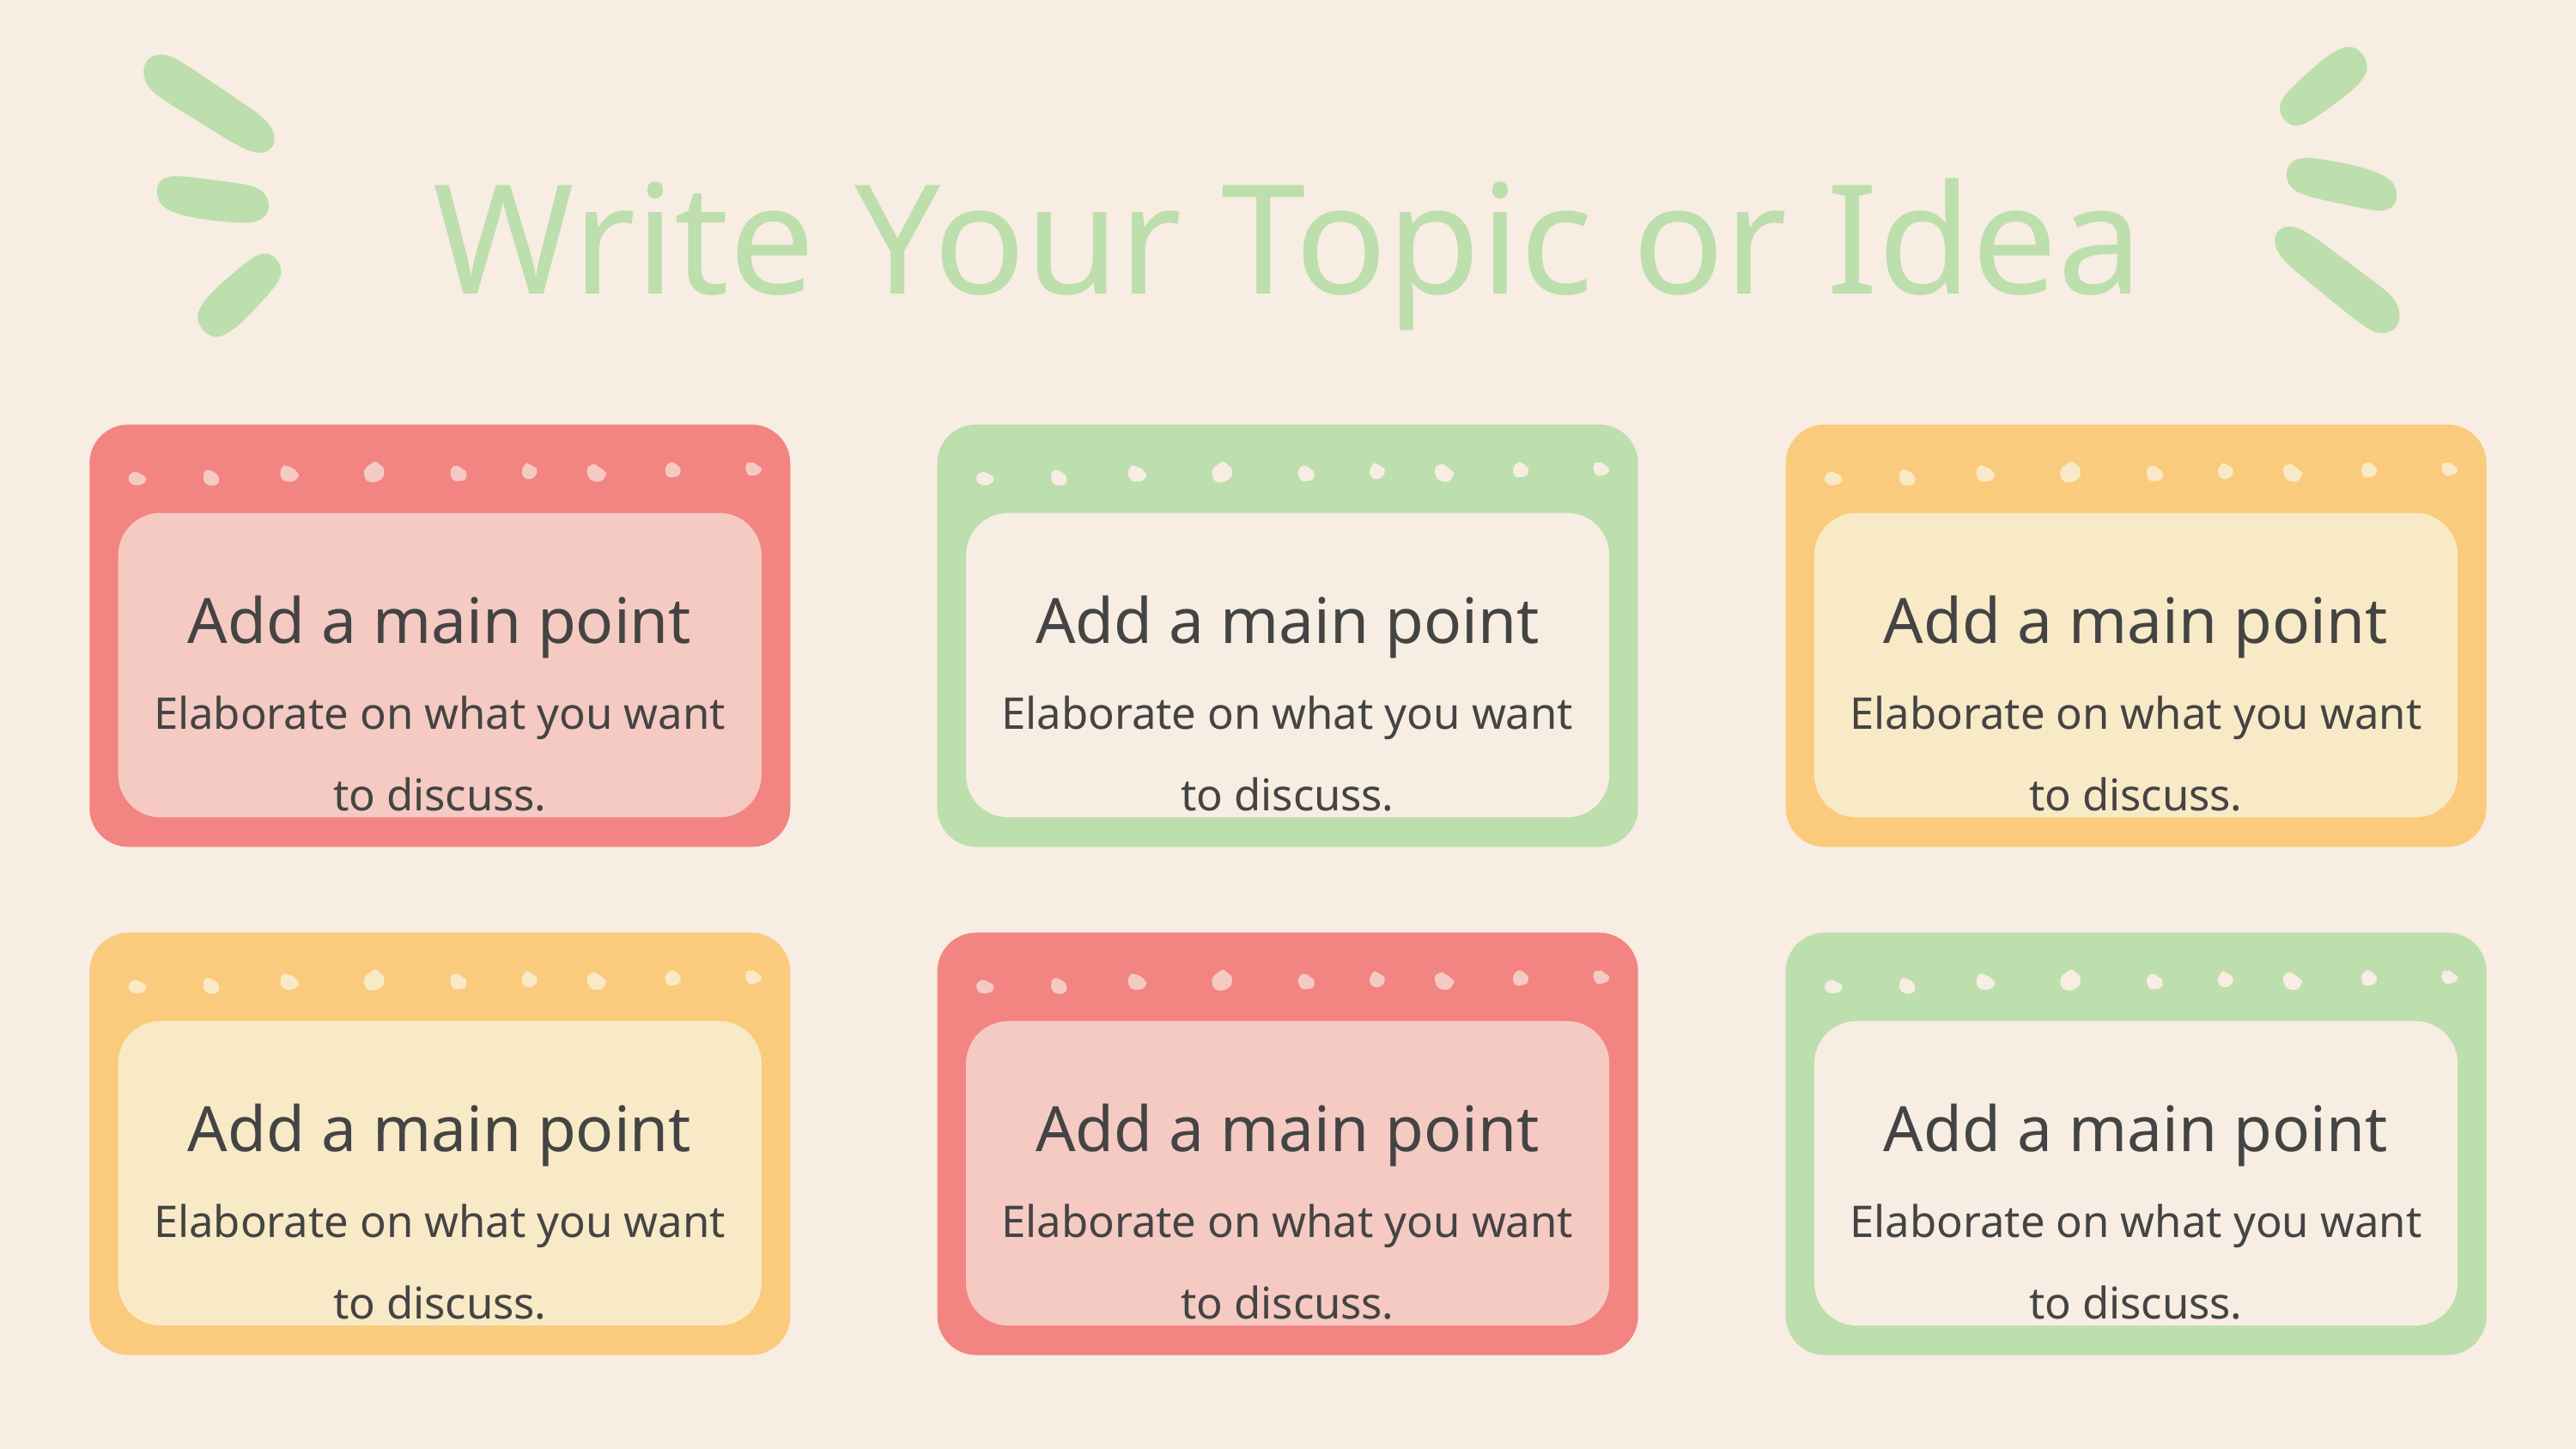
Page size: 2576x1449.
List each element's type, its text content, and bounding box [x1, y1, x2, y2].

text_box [937, 918, 1638, 1420]
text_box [89, 409, 791, 912]
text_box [121, 47, 292, 320]
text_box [2261, 64, 2432, 336]
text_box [89, 918, 791, 1420]
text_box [937, 409, 1638, 912]
text_box Write Your Topic or Idea [351, 105, 2224, 324]
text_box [1785, 918, 2487, 1420]
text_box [1785, 409, 2487, 912]
